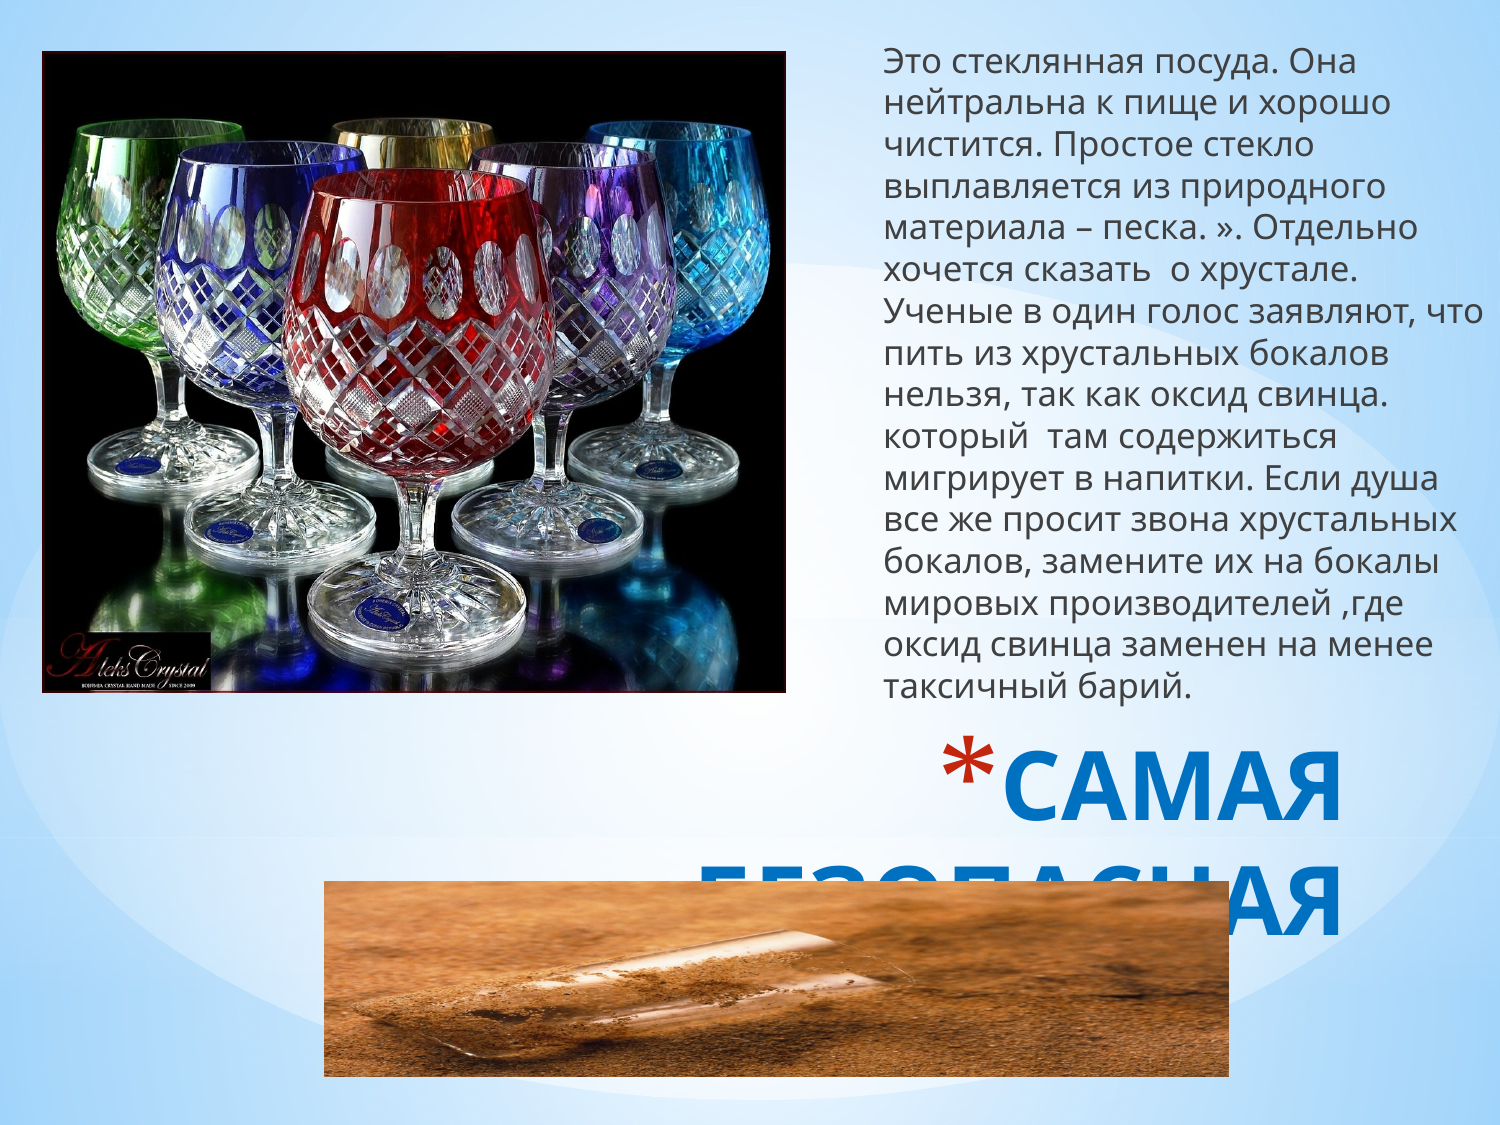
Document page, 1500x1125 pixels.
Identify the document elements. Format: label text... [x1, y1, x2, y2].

picture [324, 881, 1229, 1077]
title САМАЯ БЕЗОПАСНАЯ [294, 717, 1363, 905]
picture [41, 51, 786, 693]
list Это стеклянная посуда. Она нейтральна к пище и хорошо чистится. Простое стекло выплавляется из природного материала – песка. ». Отдельно хочется сказать о хрустале. Ученые в один голос заявляют, что пить из хрустальных бокалов нельзя, так как оксид свинца. который там содержиться мигрирует в напитки. Если душа все же просит звона хрустальных бокалов, замените их на бокалы мировых производителей ,где оксид свинца заменен на менее таксичный барий. [868, 30, 1500, 728]
